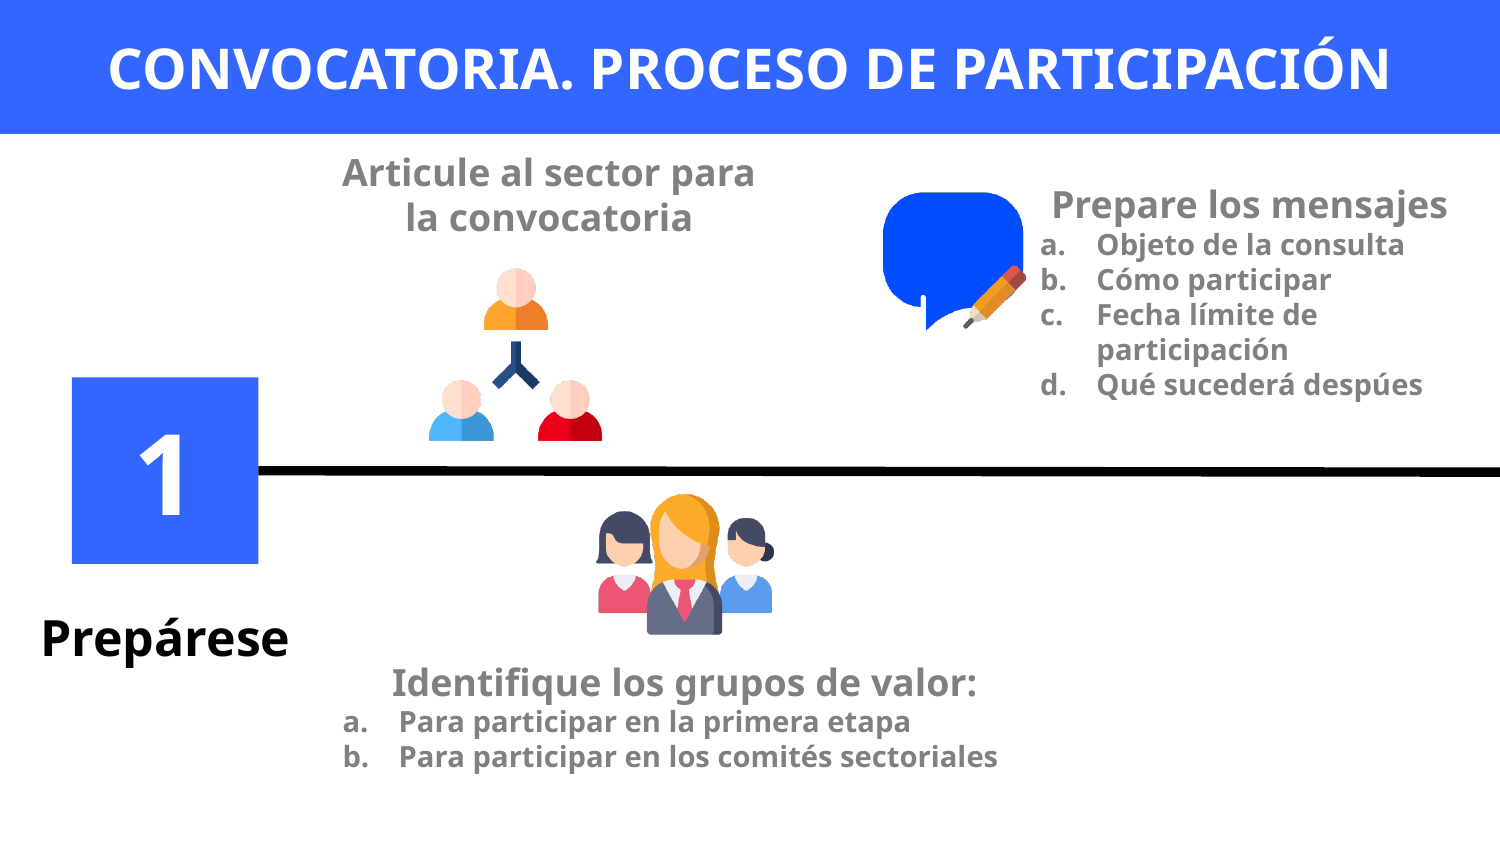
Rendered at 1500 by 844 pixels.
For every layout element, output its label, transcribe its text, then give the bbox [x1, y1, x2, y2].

picture [596, 475, 774, 653]
text_box 1 [70, 375, 261, 558]
text_box Prepare los mensajes Objeto de la consulta Cómo participar Fecha límite de participación Qué sucederá despúes [1023, 263, 1476, 365]
picture [883, 190, 1026, 333]
text_box Prepárese [4, 558, 327, 714]
picture [429, 268, 602, 441]
text_box Identifique los grupos de valor: Para participar en la primera etapa Para participar en los comités sectoriales [326, 680, 1044, 752]
text_box CONVOCATORIA. PROCESO DE PARTICIPACIÓN [0, 0, 1500, 136]
text_box Articule al sector para la convocatoria [323, 158, 776, 231]
